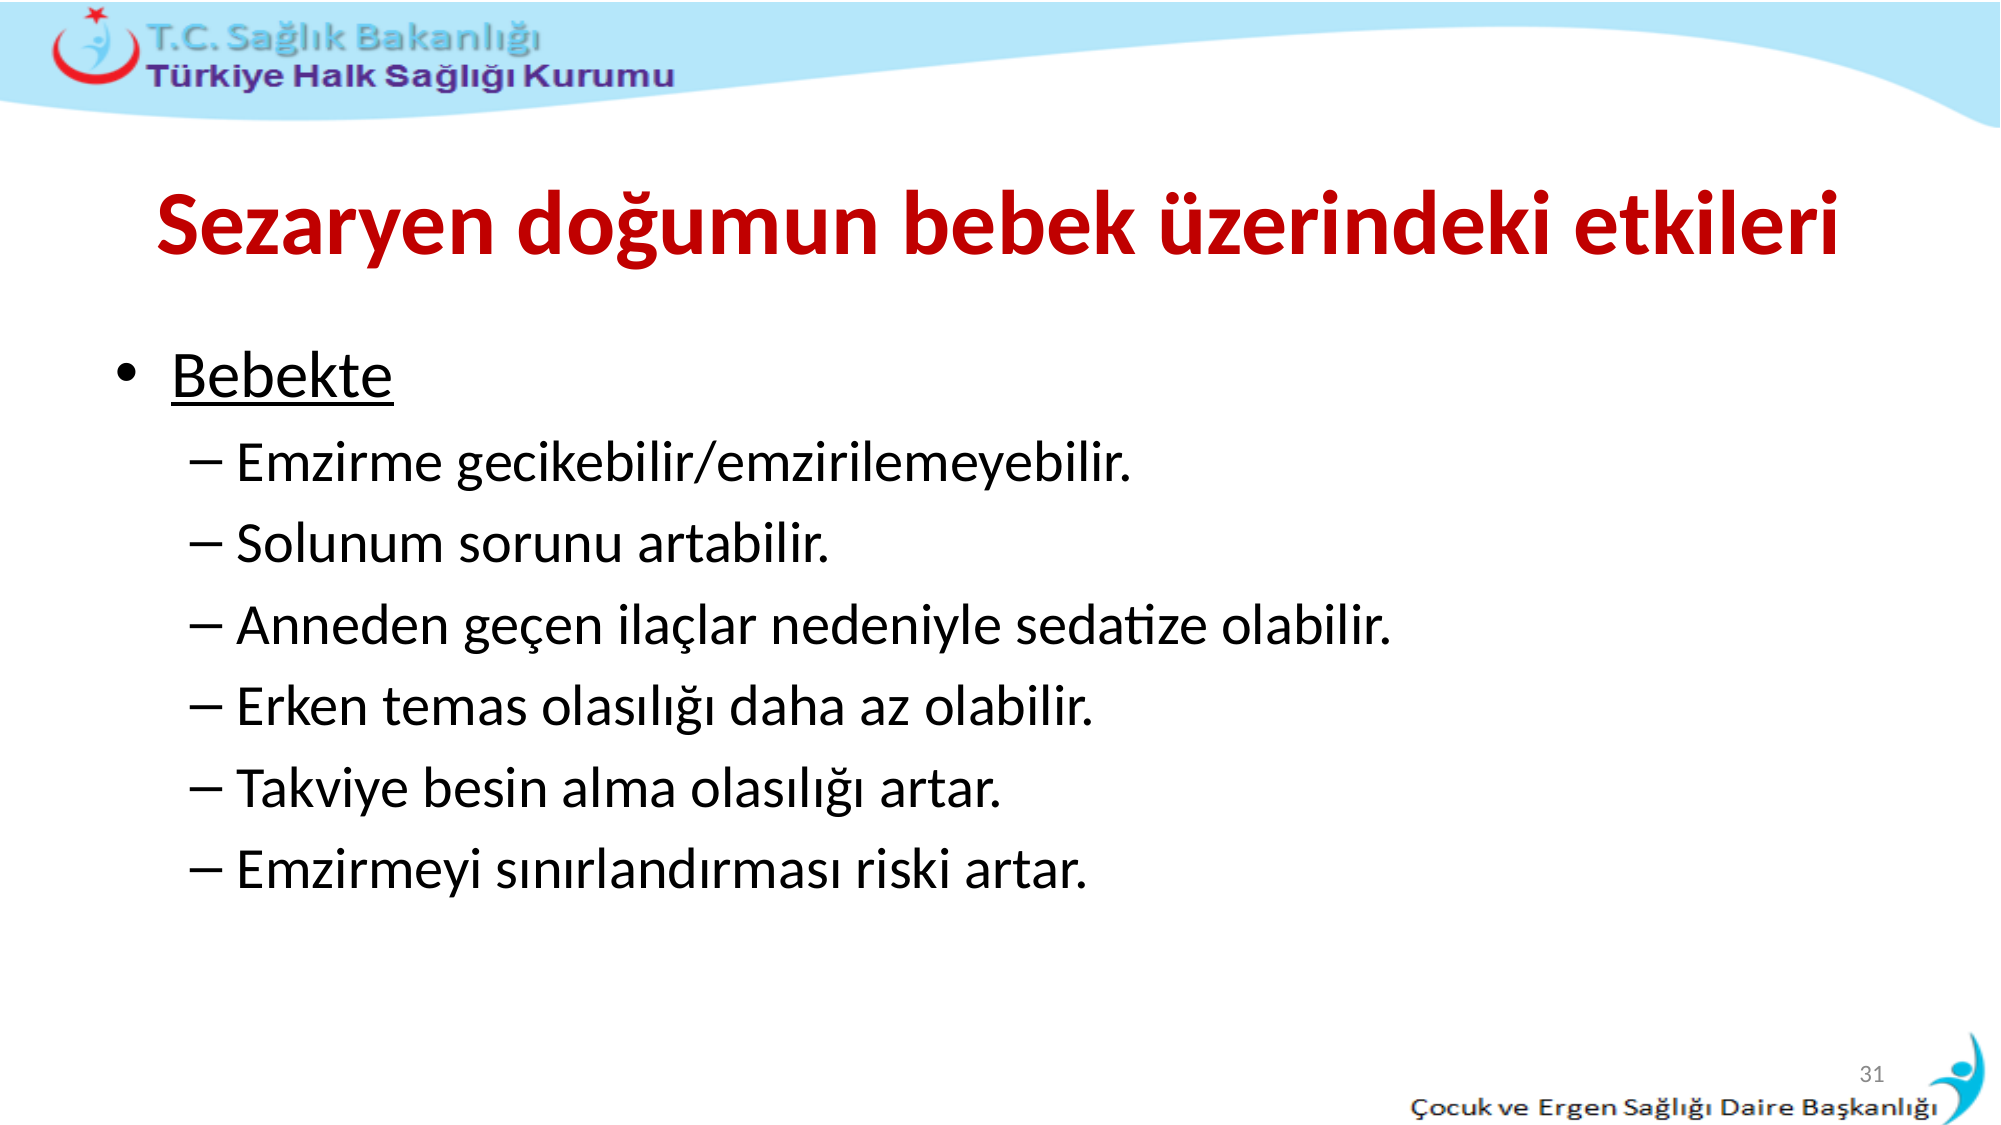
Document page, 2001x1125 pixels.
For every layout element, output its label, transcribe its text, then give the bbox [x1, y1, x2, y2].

title Sezaryen doğumun bebek üzerindeki etkileri [99, 124, 1900, 312]
slide_number 31 [1433, 1042, 1900, 1103]
picture [0, 2, 2000, 1125]
list Bebekte Emzirme gecikebilir/emzirilemeyebilir. Solunum sorunu artabilir. Anneden geçen ilaçlar nedeniyle sedatize olabilir. Erken temas olasılığı daha az olabilir. Takviye besin alma olasılığı artar. Emzirmeyi sınırlandırması riski artar. [99, 323, 1900, 1005]
